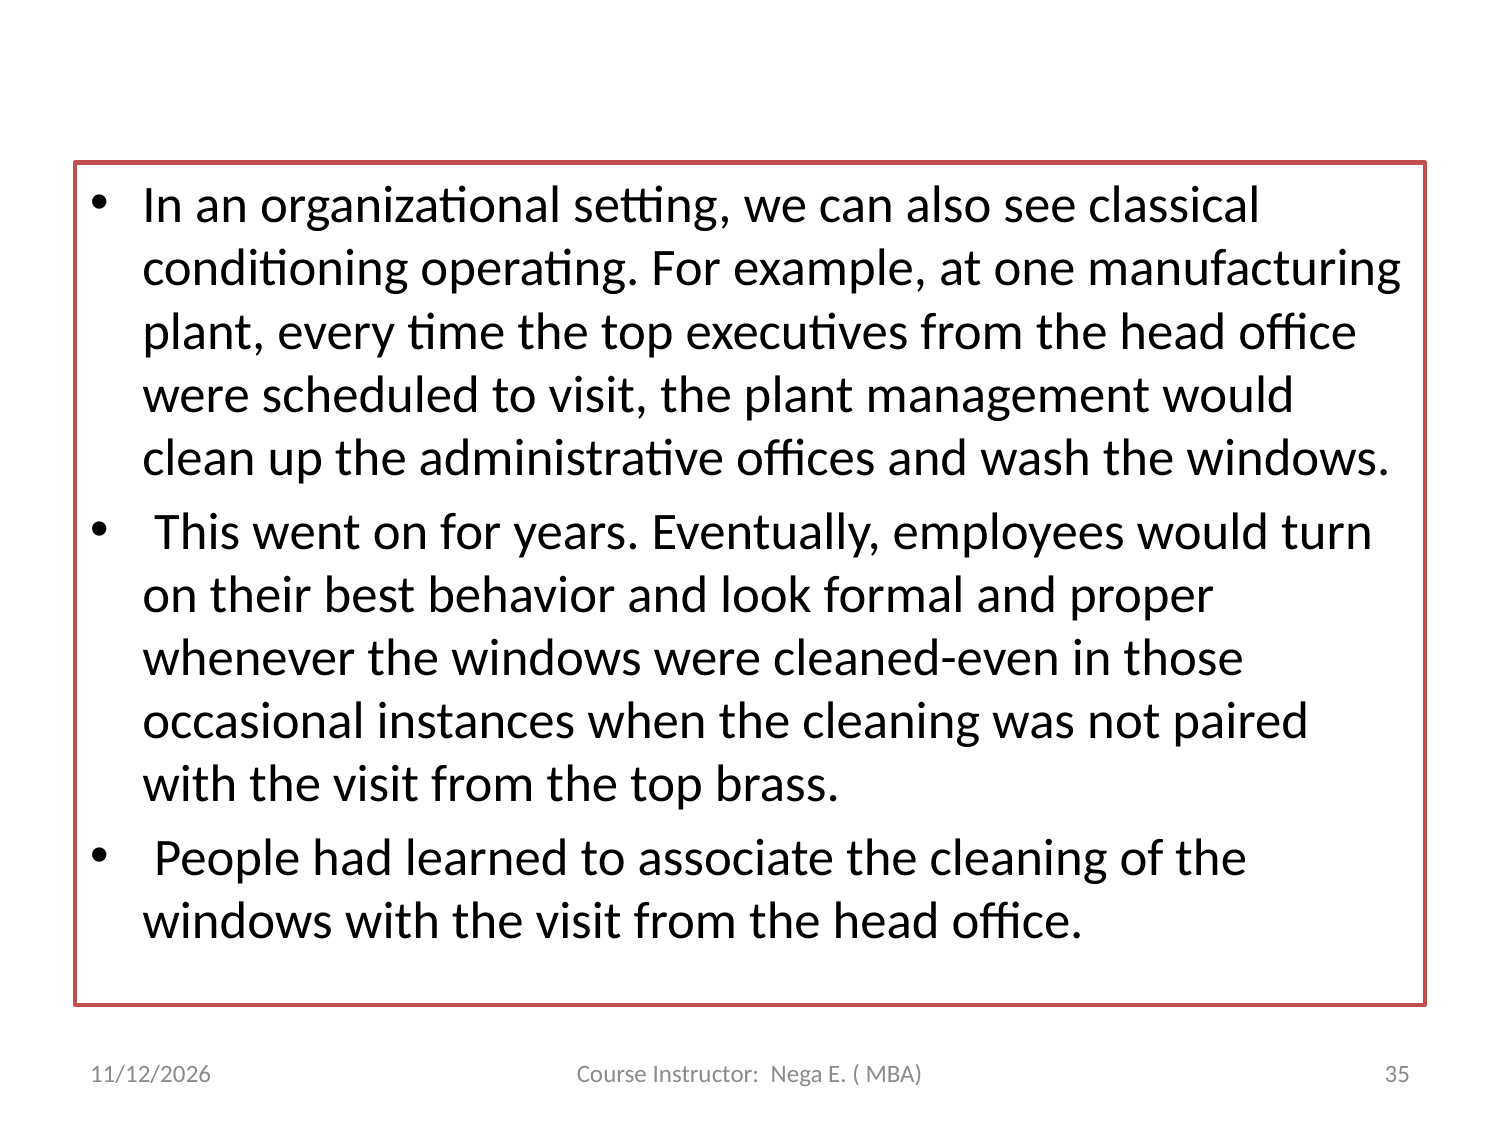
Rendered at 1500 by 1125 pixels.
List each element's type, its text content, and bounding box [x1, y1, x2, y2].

slide_number 35 [1074, 1042, 1425, 1103]
footer Course Instructor: Nega E. ( MBA) [512, 1042, 988, 1103]
list In an organizational setting, we can also see classical conditioning operating. For example, at one manufacturing plant, every time the top executives from the head office were scheduled to visit, the plant management would clean up the administrative offices and wash the windows. This went on for years. Eventually, employees would turn on their best behavior and look formal and proper whenever the windows were cleaned-even in those occasional instances when the cleaning was not paired with the visit from the top brass. People had learned to associate the cleaning of the windows with the visit from the head office. [73, 160, 1427, 1007]
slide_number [75, 1042, 425, 1103]
